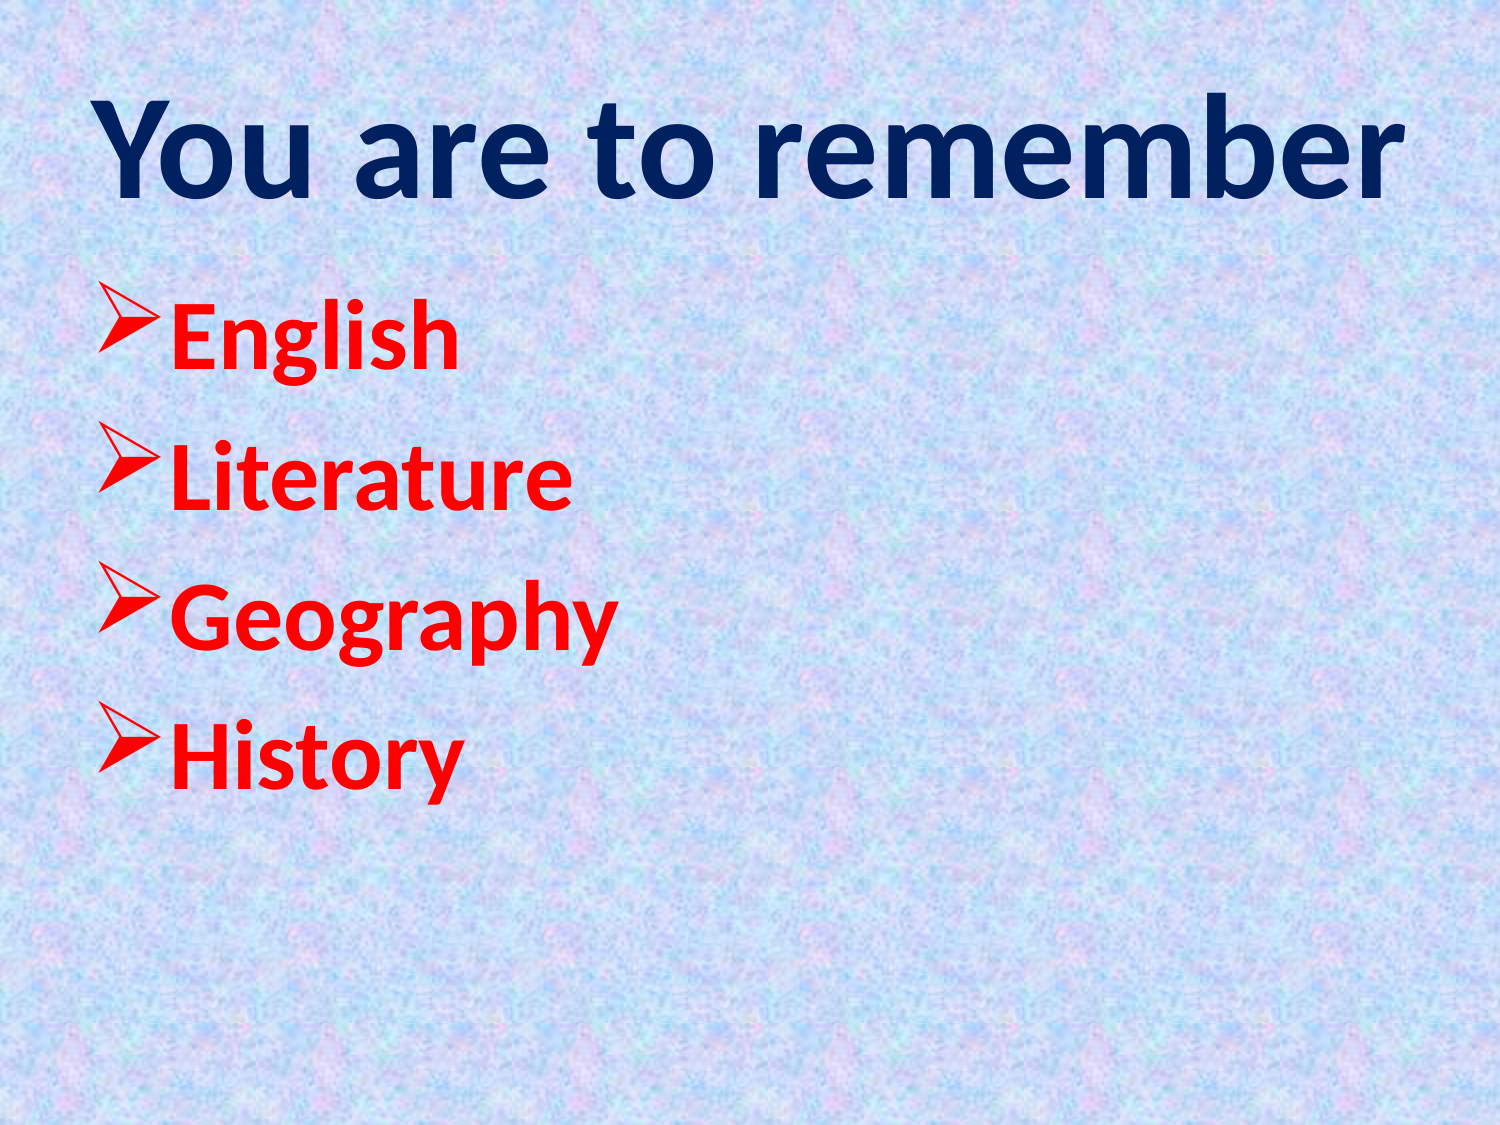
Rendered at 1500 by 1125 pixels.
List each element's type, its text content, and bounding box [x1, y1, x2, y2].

picture [0, 0, 1500, 1125]
title You are to remember [75, 45, 1425, 233]
list English Literature Geography History [75, 262, 1425, 1005]
